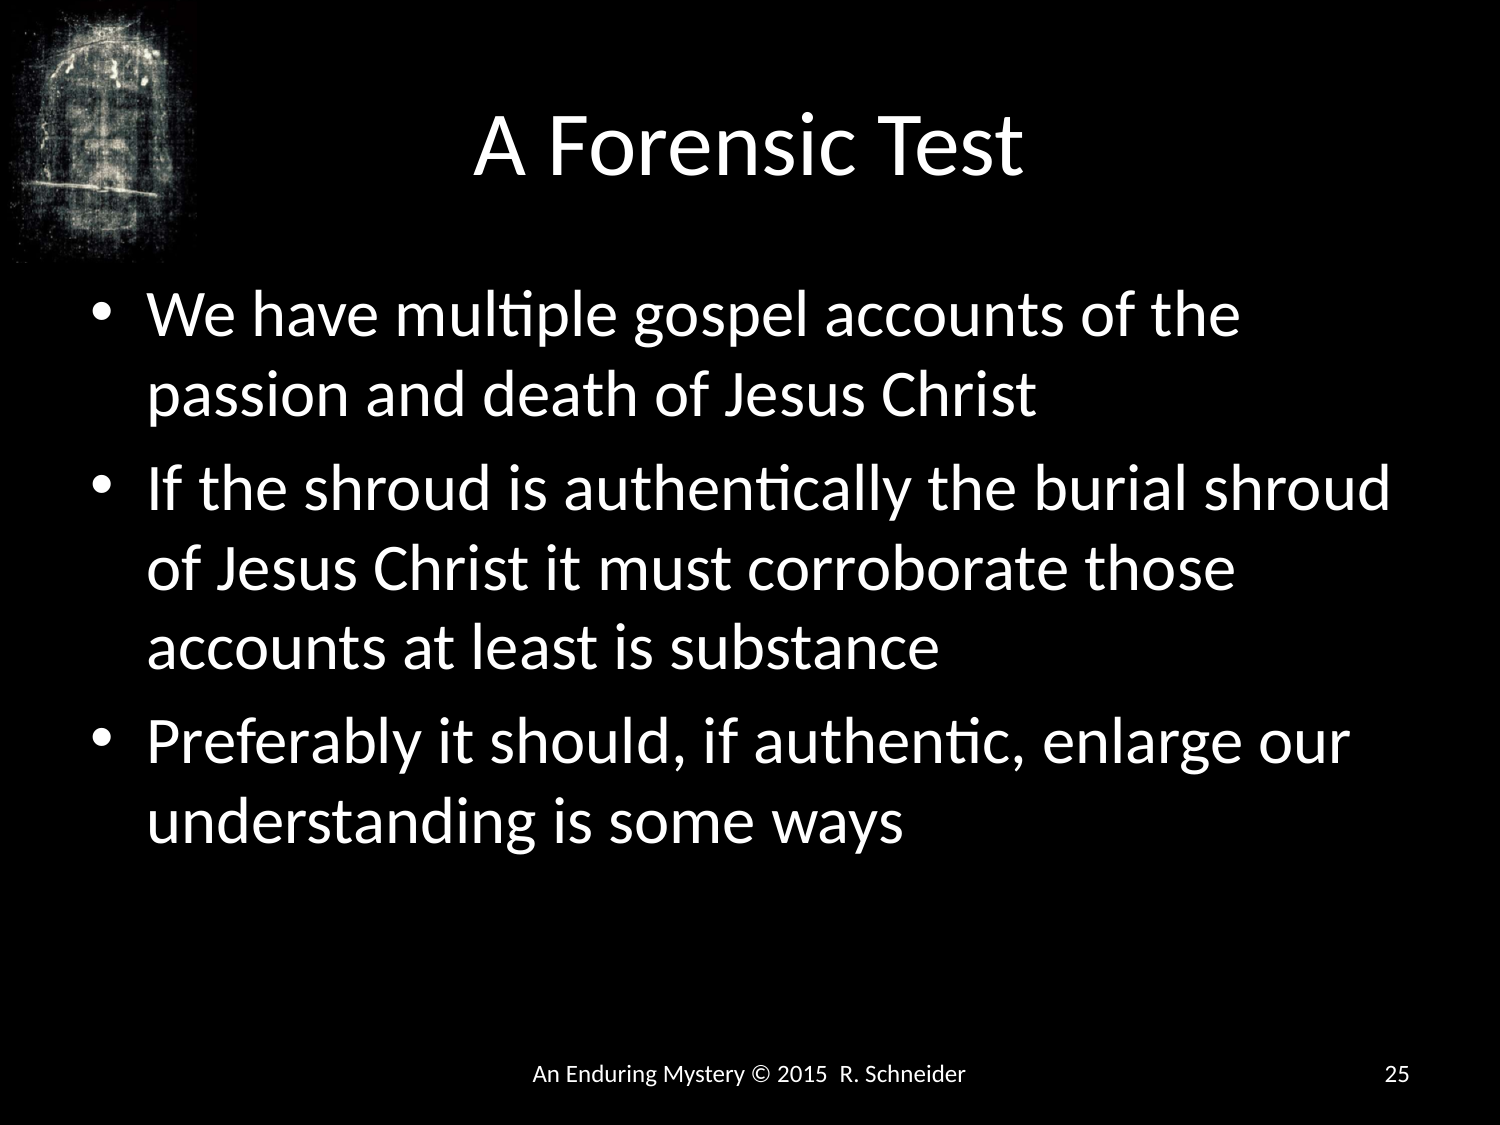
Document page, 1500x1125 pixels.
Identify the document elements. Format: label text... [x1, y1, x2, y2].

footer An Enduring Mystery © 2015 R. Schneider [512, 1042, 988, 1103]
title A Forensic Test [75, 45, 1425, 233]
slide_number 25 [1074, 1042, 1425, 1103]
picture [0, 0, 197, 263]
list We have multiple gospel accounts of the passion and death of Jesus Christ If the shroud is authentically the burial shroud of Jesus Christ it must corroborate those accounts at least is substance Preferably it should, if authentic, enlarge our understanding is some ways [75, 262, 1425, 1005]
